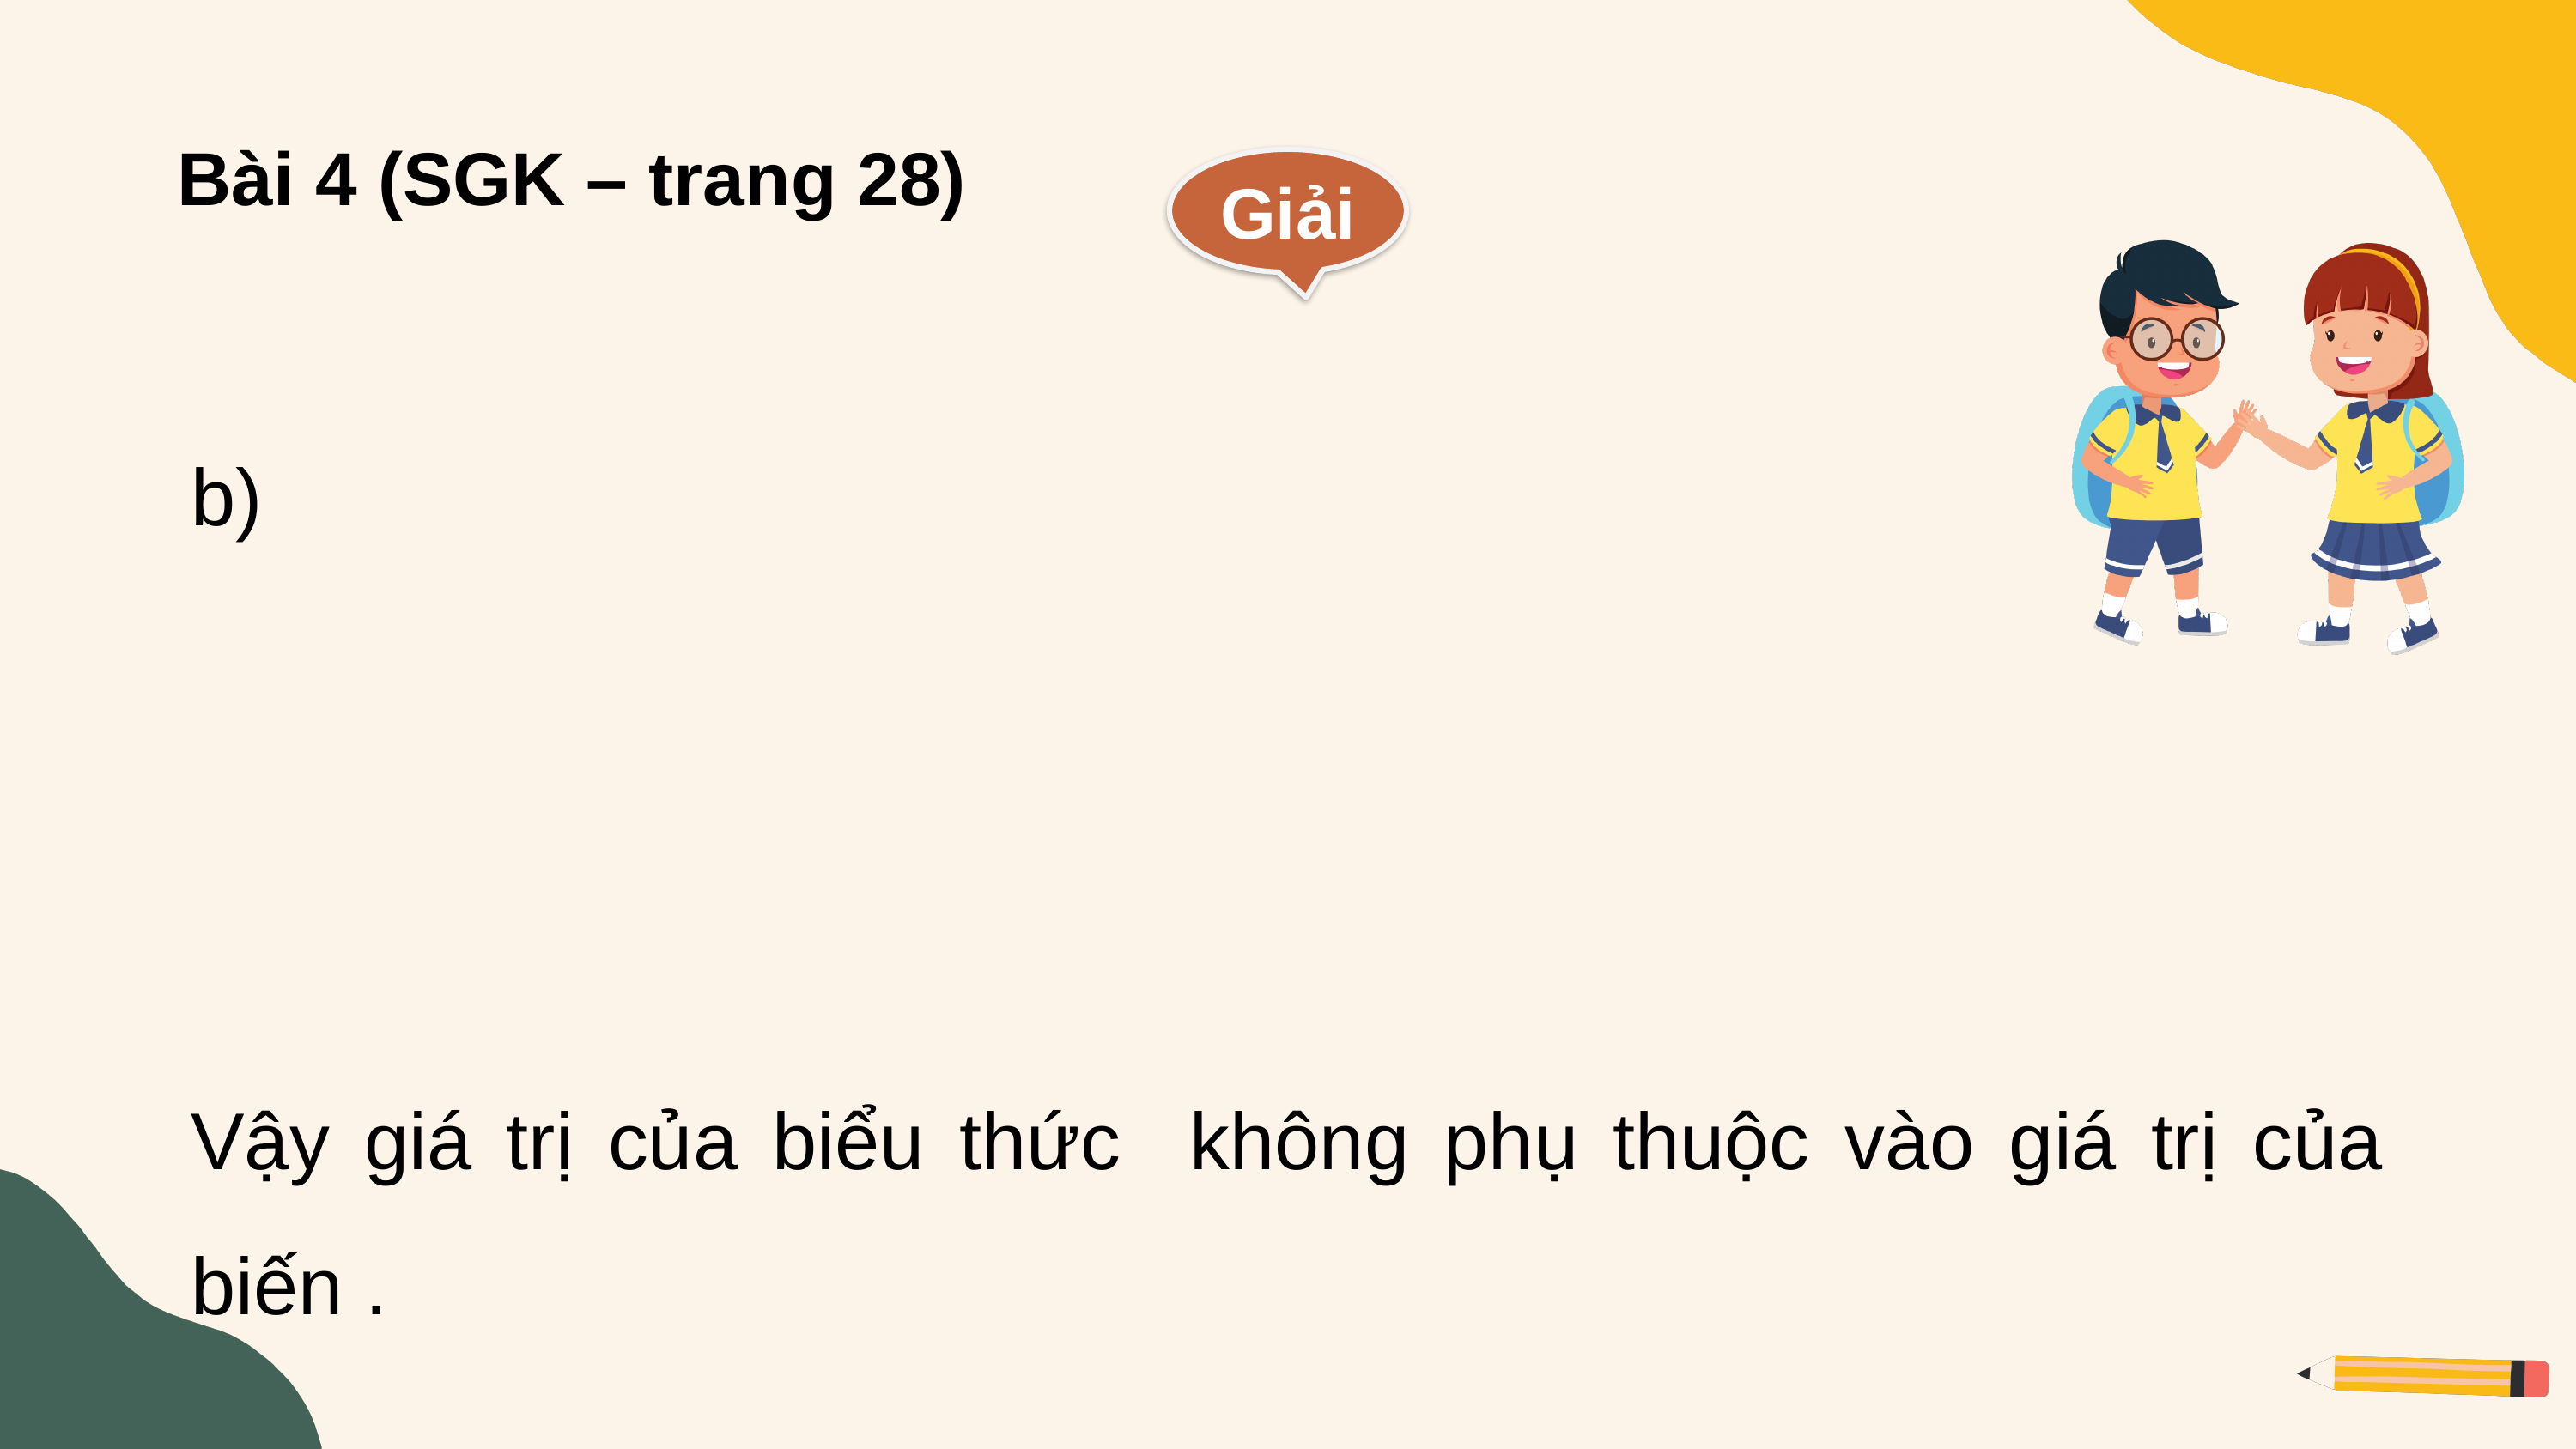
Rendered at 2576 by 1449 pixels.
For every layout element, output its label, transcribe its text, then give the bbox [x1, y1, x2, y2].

picture [2297, 1244, 2563, 1449]
picture [2046, 0, 2576, 655]
text_box Bài 4 (SGK – trang 28) [164, 124, 981, 227]
picture [0, 1166, 323, 1449]
text_box Giải [1169, 149, 1407, 298]
